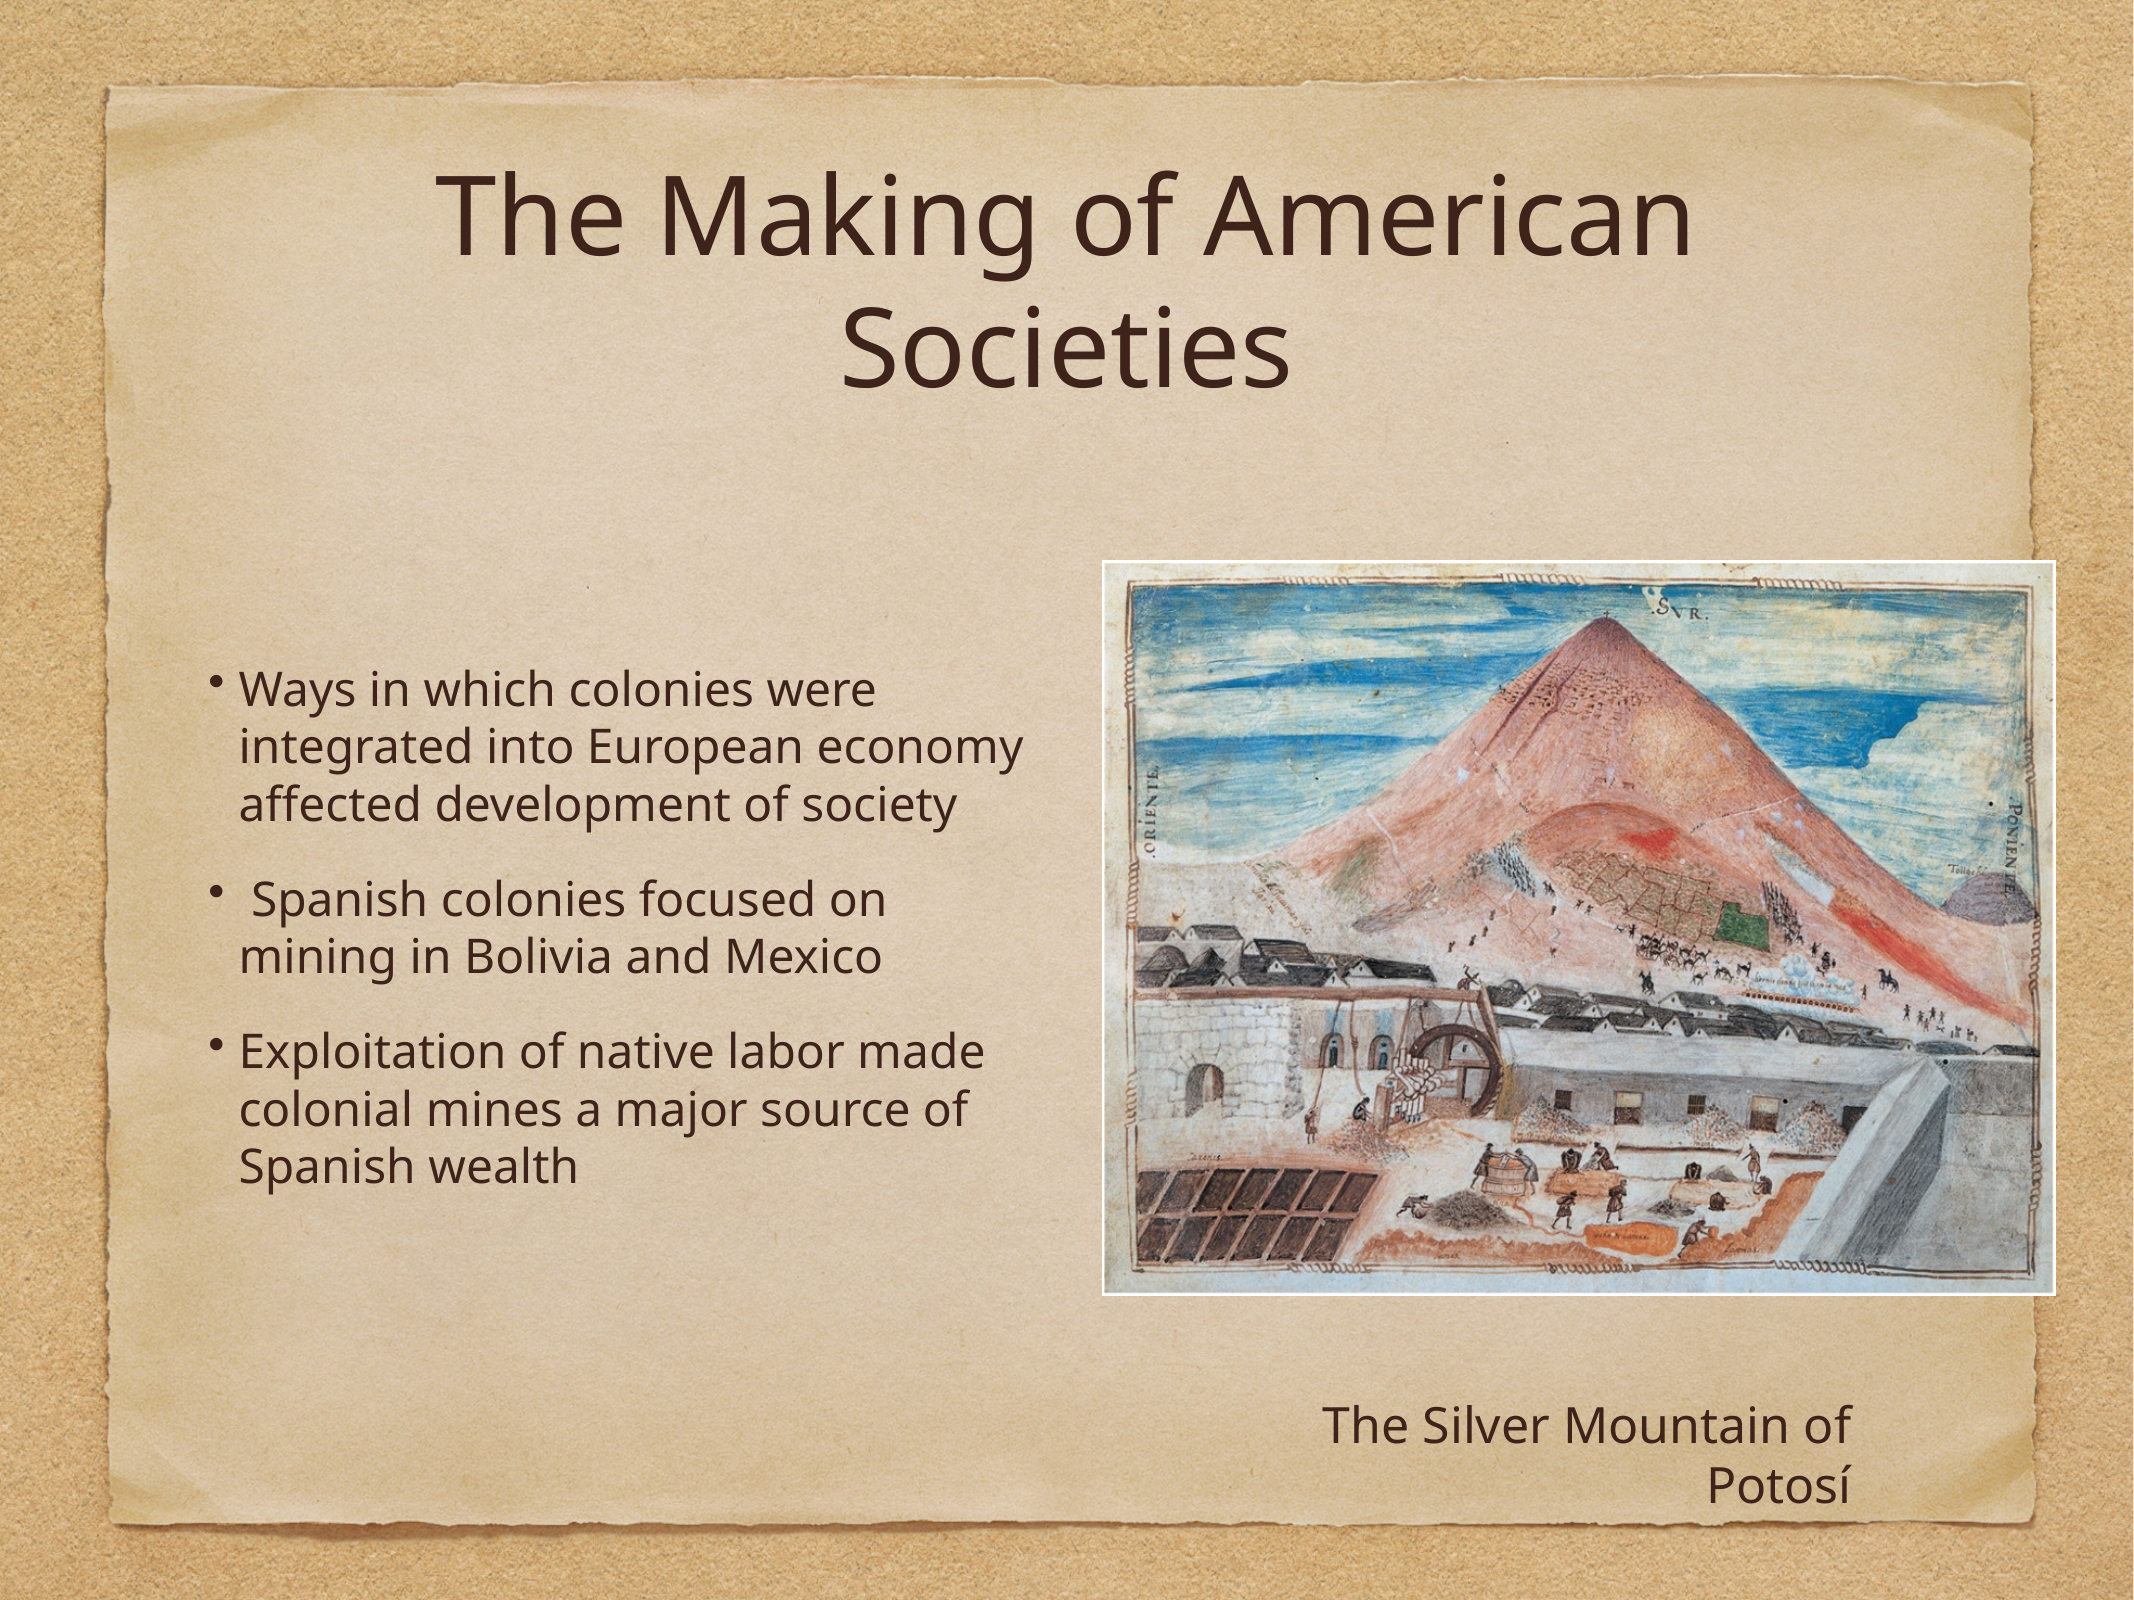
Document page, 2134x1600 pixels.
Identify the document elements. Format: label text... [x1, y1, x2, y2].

text_box The Silver Mountain of Potosí [1171, 1384, 1861, 1522]
picture [0, 0, 2134, 1600]
title The Making of American Societies [207, 103, 1926, 451]
list Ways in which colonies were integrated into European economy affected development of society Spanish colonies focused on mining in Bolivia and Mexico Exploitation of native labor made colonial mines a major source of Spanish wealth [207, 461, 1032, 1391]
